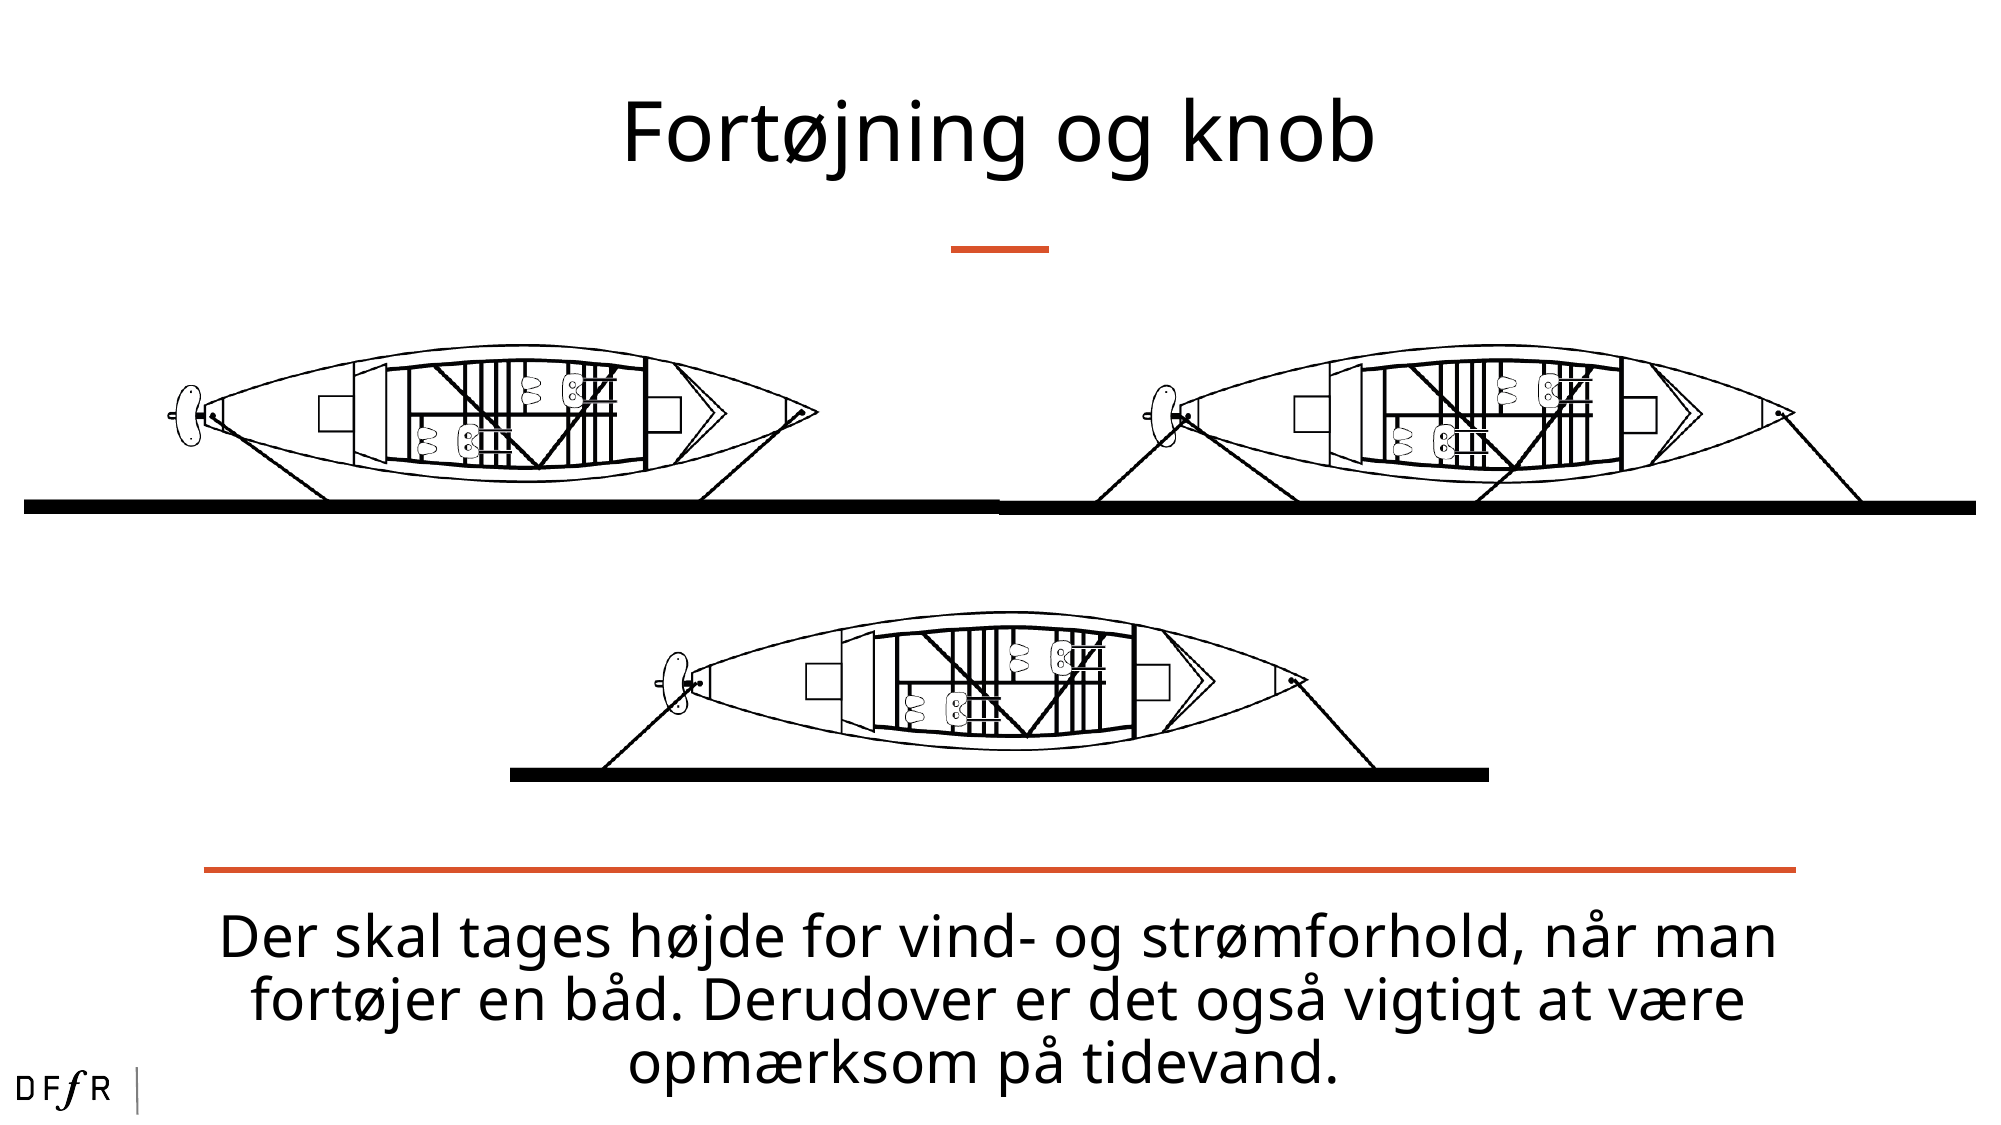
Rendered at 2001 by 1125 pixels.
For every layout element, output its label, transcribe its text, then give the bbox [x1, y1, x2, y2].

picture [17, 1070, 110, 1111]
text_box Der skal tages højde for vind- og strømforhold, når man fortøjer en båd. Derudover er det også vigtigt at være opmærksom på tidevand. [203, 900, 1797, 1104]
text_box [0, 82, 2000, 250]
picture [24, 344, 1976, 515]
picture [510, 611, 1489, 782]
